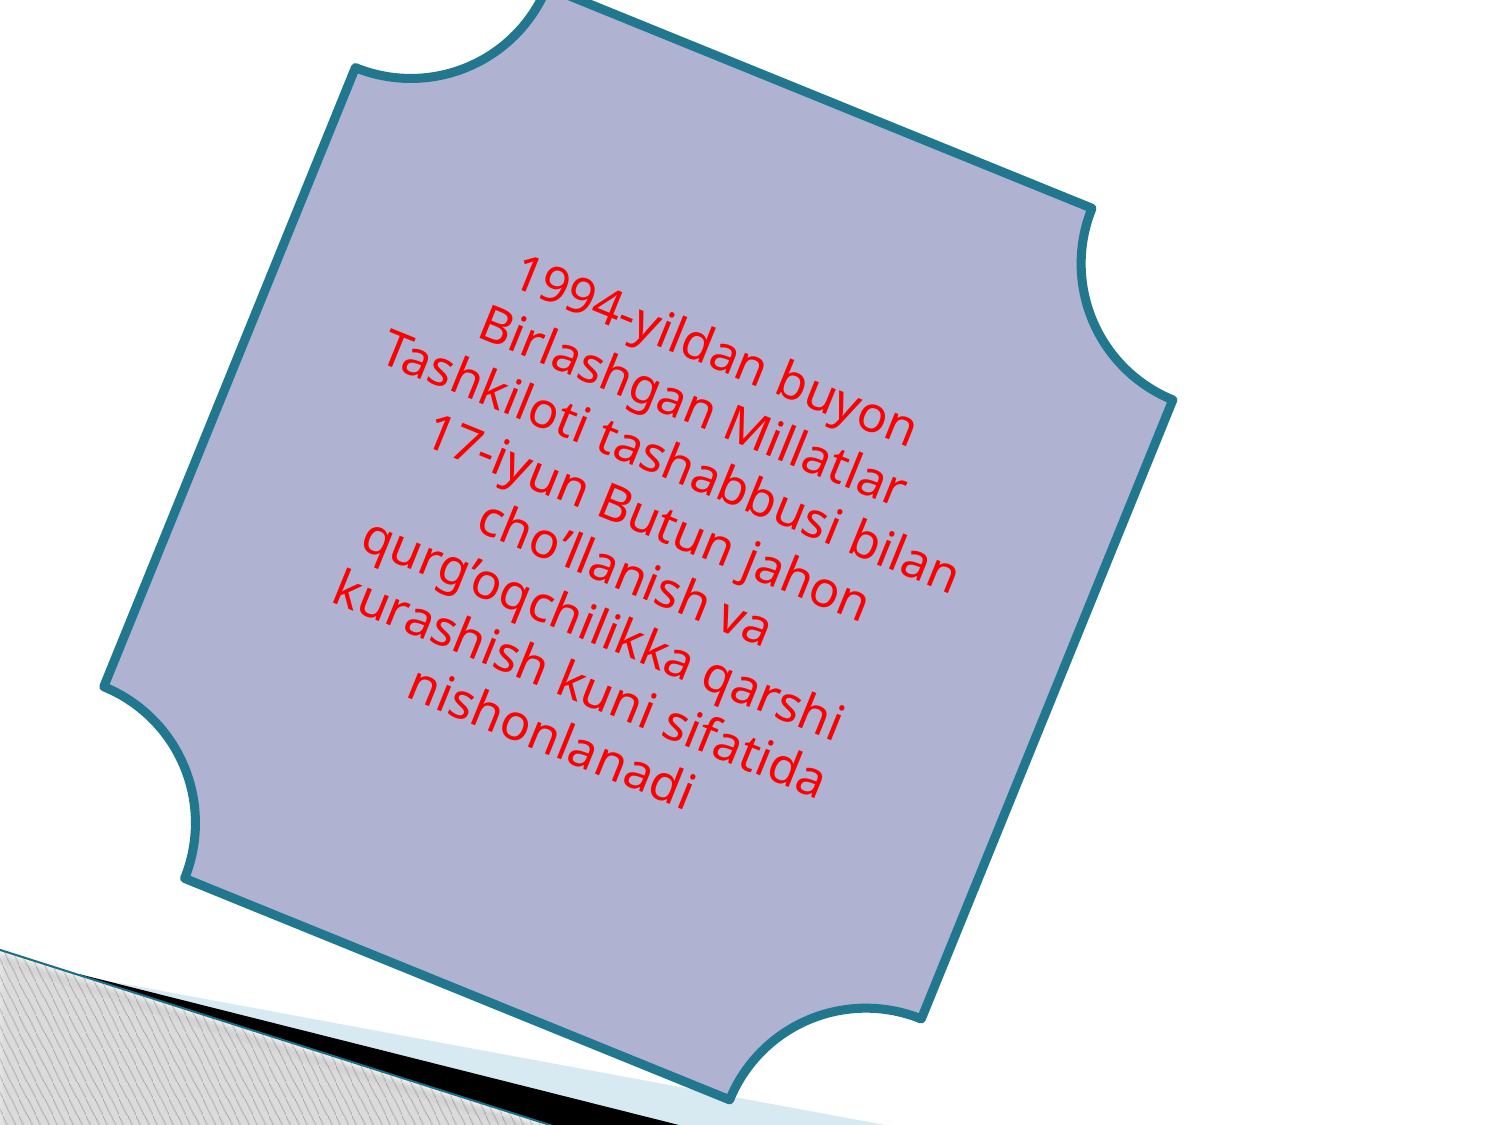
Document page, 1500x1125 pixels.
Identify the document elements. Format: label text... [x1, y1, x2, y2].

text_box 1994-yildan buyon Birlashgan Millatlar Tashkiloti tashabbusi bilan 17-iyun Butun jahon cho’llanish va qurg’oqchilikka qarshi kurashish kuni sifatida nishonlanadi [99, 0, 1178, 1105]
